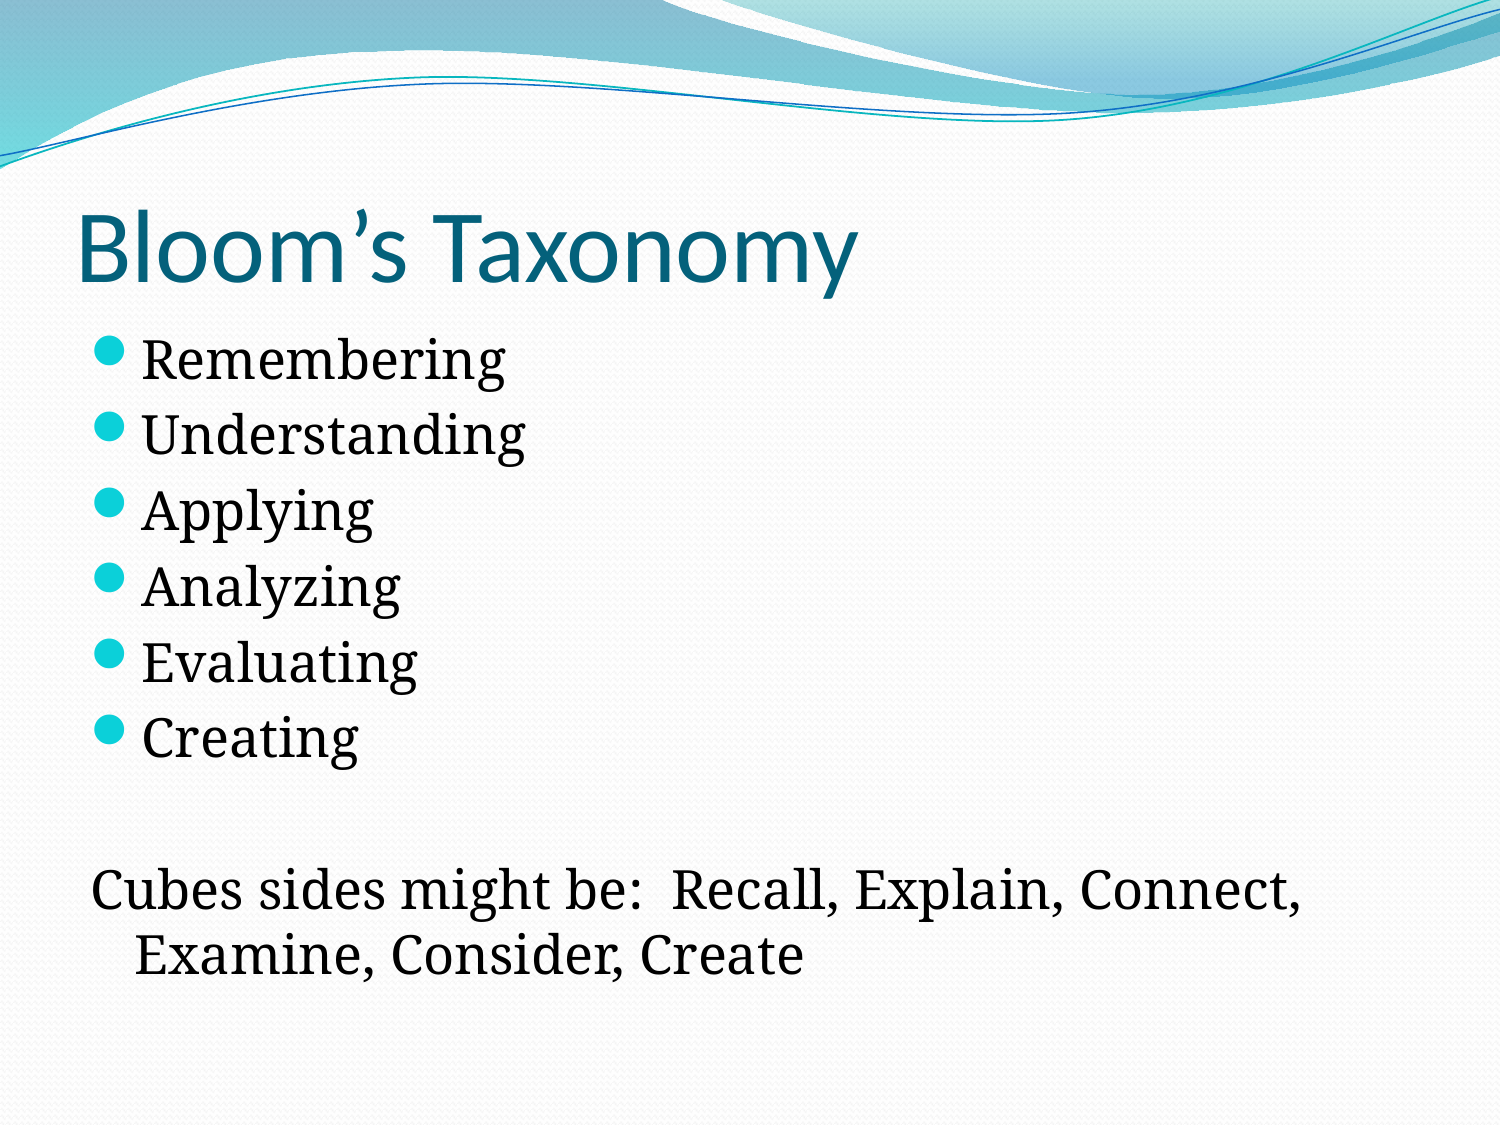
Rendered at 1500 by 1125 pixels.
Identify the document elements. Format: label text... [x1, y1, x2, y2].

title Bloom’s Taxonomy [74, 115, 1426, 304]
list Remembering Understanding Applying Analyzing Evaluating Creating Cubes sides might be: Recall, Explain, Connect, Examine, Consider, Create [74, 317, 1426, 1038]
